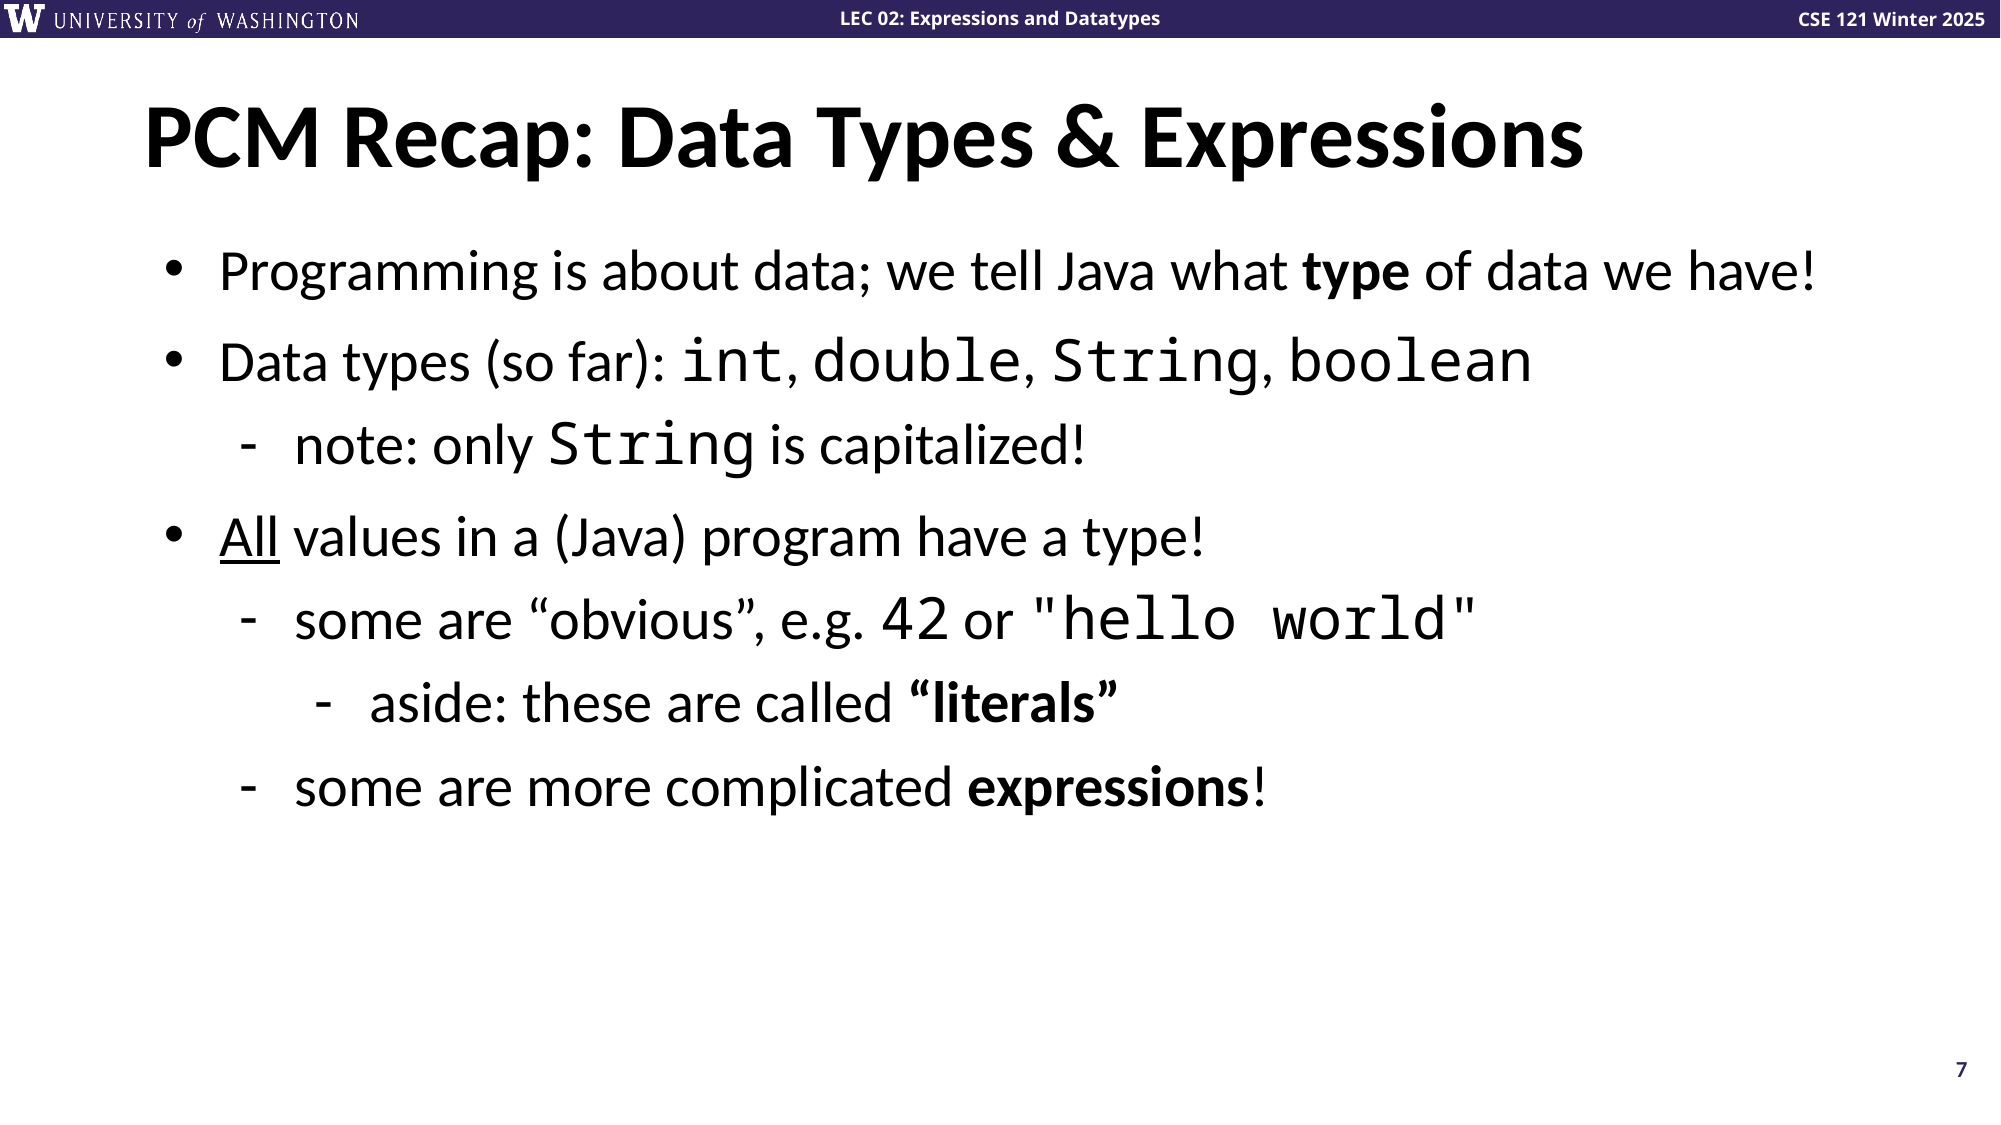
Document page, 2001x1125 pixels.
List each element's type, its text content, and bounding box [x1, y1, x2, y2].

title PCM Recap: Data Types & Expressions [137, 74, 1863, 200]
slide_number 7 [1934, 1047, 1975, 1090]
picture [4, 4, 358, 33]
list Programming is about data; we tell Java what type of data we have! Data types (so far): int, double, String, boolean note: only String is capitalized! All values in a (Java) program have a type! some are “obvious”, e.g. 42 or "hello world" aside: these are called “literals” some are more complicated expressions! [137, 224, 1863, 1014]
